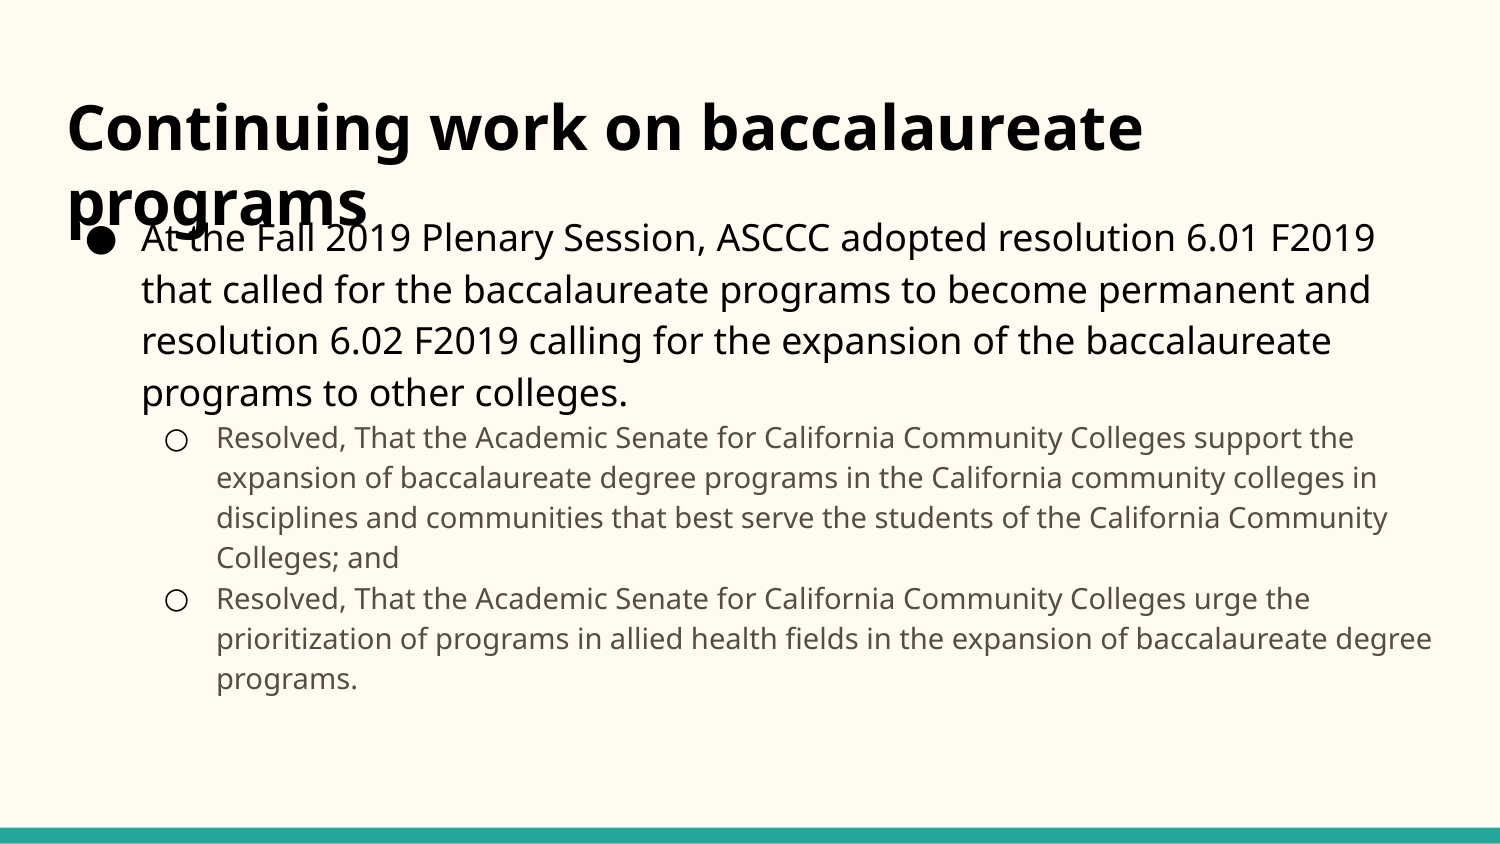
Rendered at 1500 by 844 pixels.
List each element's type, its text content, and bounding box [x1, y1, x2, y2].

list At the Fall 2019 Plenary Session, ASCCC adopted resolution 6.01 F2019 that called for the baccalaureate programs to become permanent and resolution 6.02 F2019 calling for the expansion of the baccalaureate programs to other colleges. Resolved, That the Academic Senate for California Community Colleges support the expansion of baccalaureate degree programs in the California community colleges in disciplines and communities that best serve the students of the California Community Colleges; and Resolved, That the Academic Senate for California Community Colleges urge the prioritization of programs in allied health fields in the expansion of baccalaureate degree programs. [51, 192, 1449, 750]
title Continuing work on baccalaureate programs [51, 72, 1449, 174]
